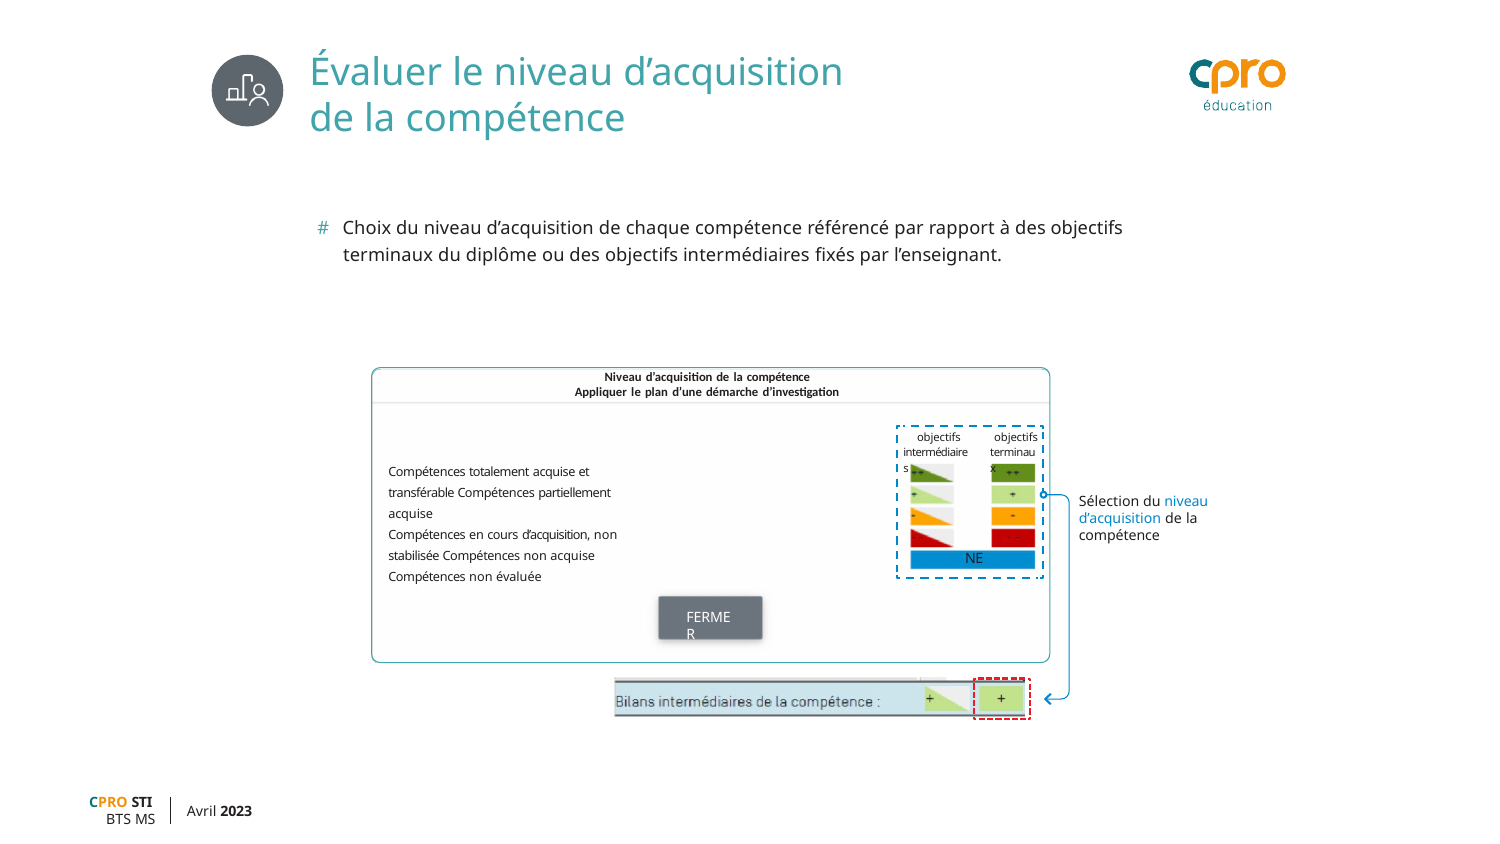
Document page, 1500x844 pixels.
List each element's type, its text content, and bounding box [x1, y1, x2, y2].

text_box Sélection du niveau d’acquisition de la compétence [1077, 490, 1215, 543]
footer CPRO STI BTS MS [87, 792, 170, 844]
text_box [1189, 59, 1286, 94]
slide_number Avril 2023 [185, 801, 284, 844]
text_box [211, 54, 284, 127]
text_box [610, 677, 1031, 721]
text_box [371, 366, 1051, 664]
text_box # Choix du niveau d’acquisition de chaque compétence référencé par rapport à des objectifs terminaux du diplôme ou des objectifs intermédiaires fixés par l’enseignant. [316, 210, 1154, 265]
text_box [896, 425, 1070, 706]
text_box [1203, 102, 1272, 111]
title Évaluer le niveau d’acquisition de la compétence [307, 45, 859, 189]
